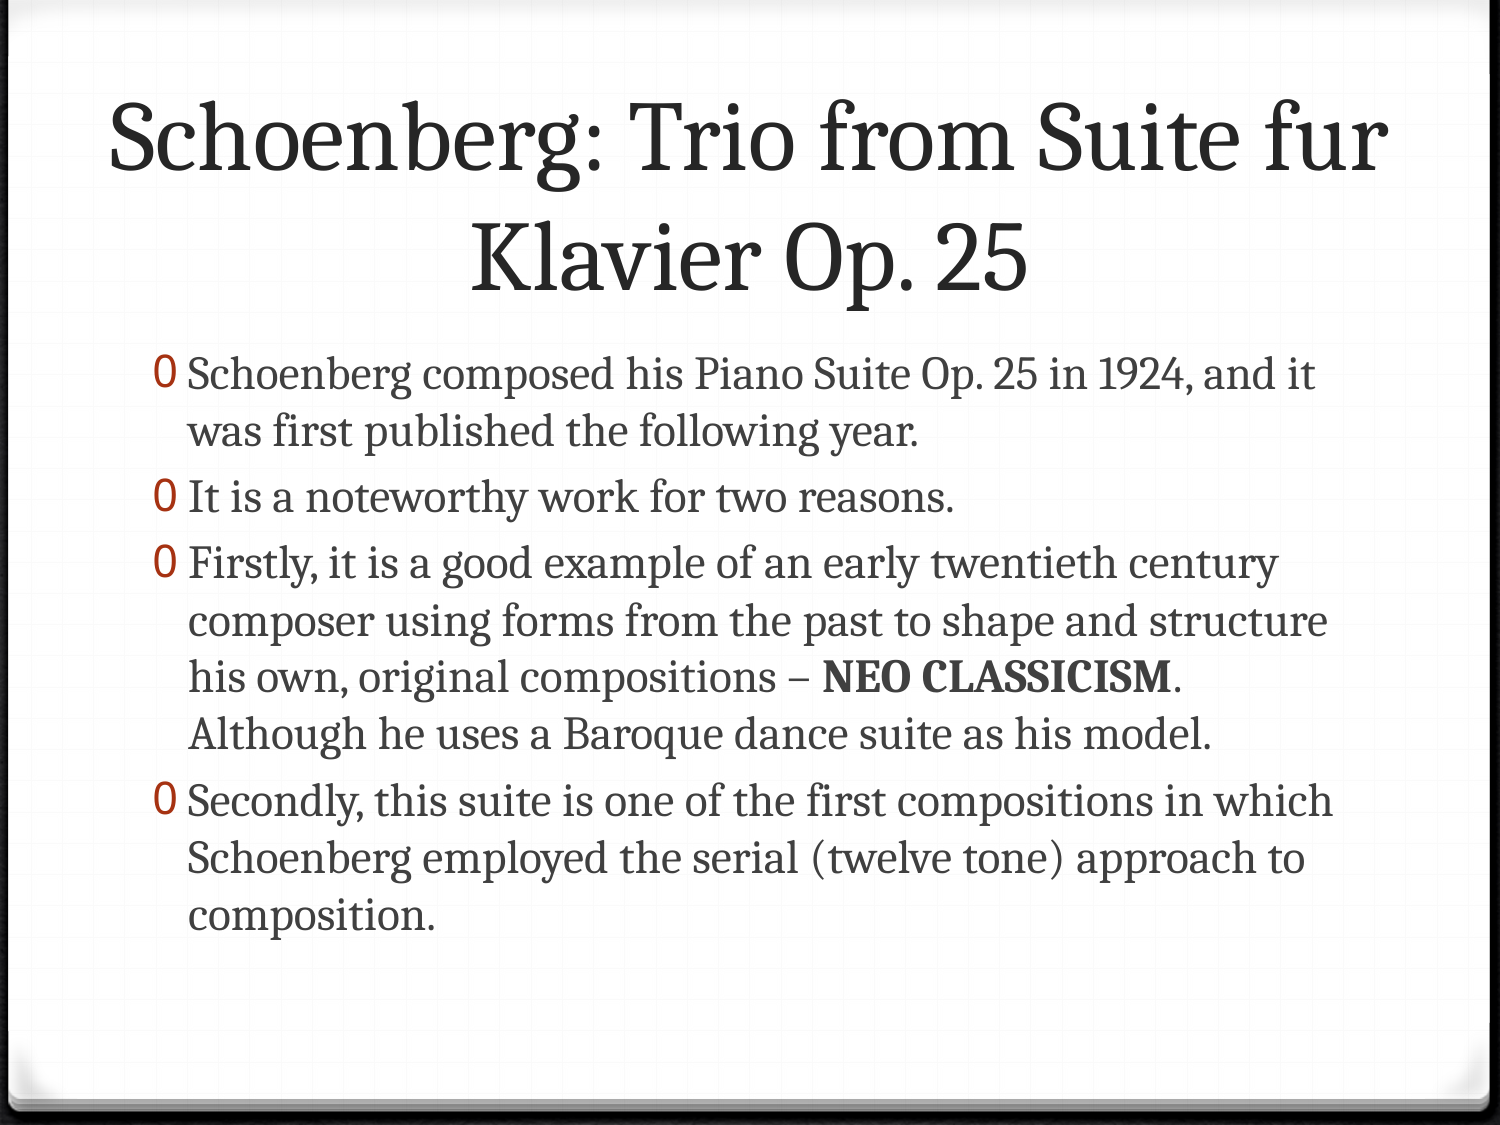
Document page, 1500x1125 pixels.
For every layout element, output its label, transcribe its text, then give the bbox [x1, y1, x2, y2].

picture [0, 0, 1500, 1125]
list Schoenberg composed his Piano Suite Op. 25 in 1924, and it was first published the following year. It is a noteworthy work for two reasons. Firstly, it is a good example of an early twentieth century composer using forms from the past to shape and structure his own, original compositions – NEO CLASSICISM. Although he uses a Baroque dance suite as his model. Secondly, this suite is one of the first compositions in which Schoenberg employed the serial (twelve tone) approach to composition. [137, 334, 1363, 983]
title Schoenberg: Trio from Suite fur Klavier Op. 25 [90, 71, 1410, 309]
